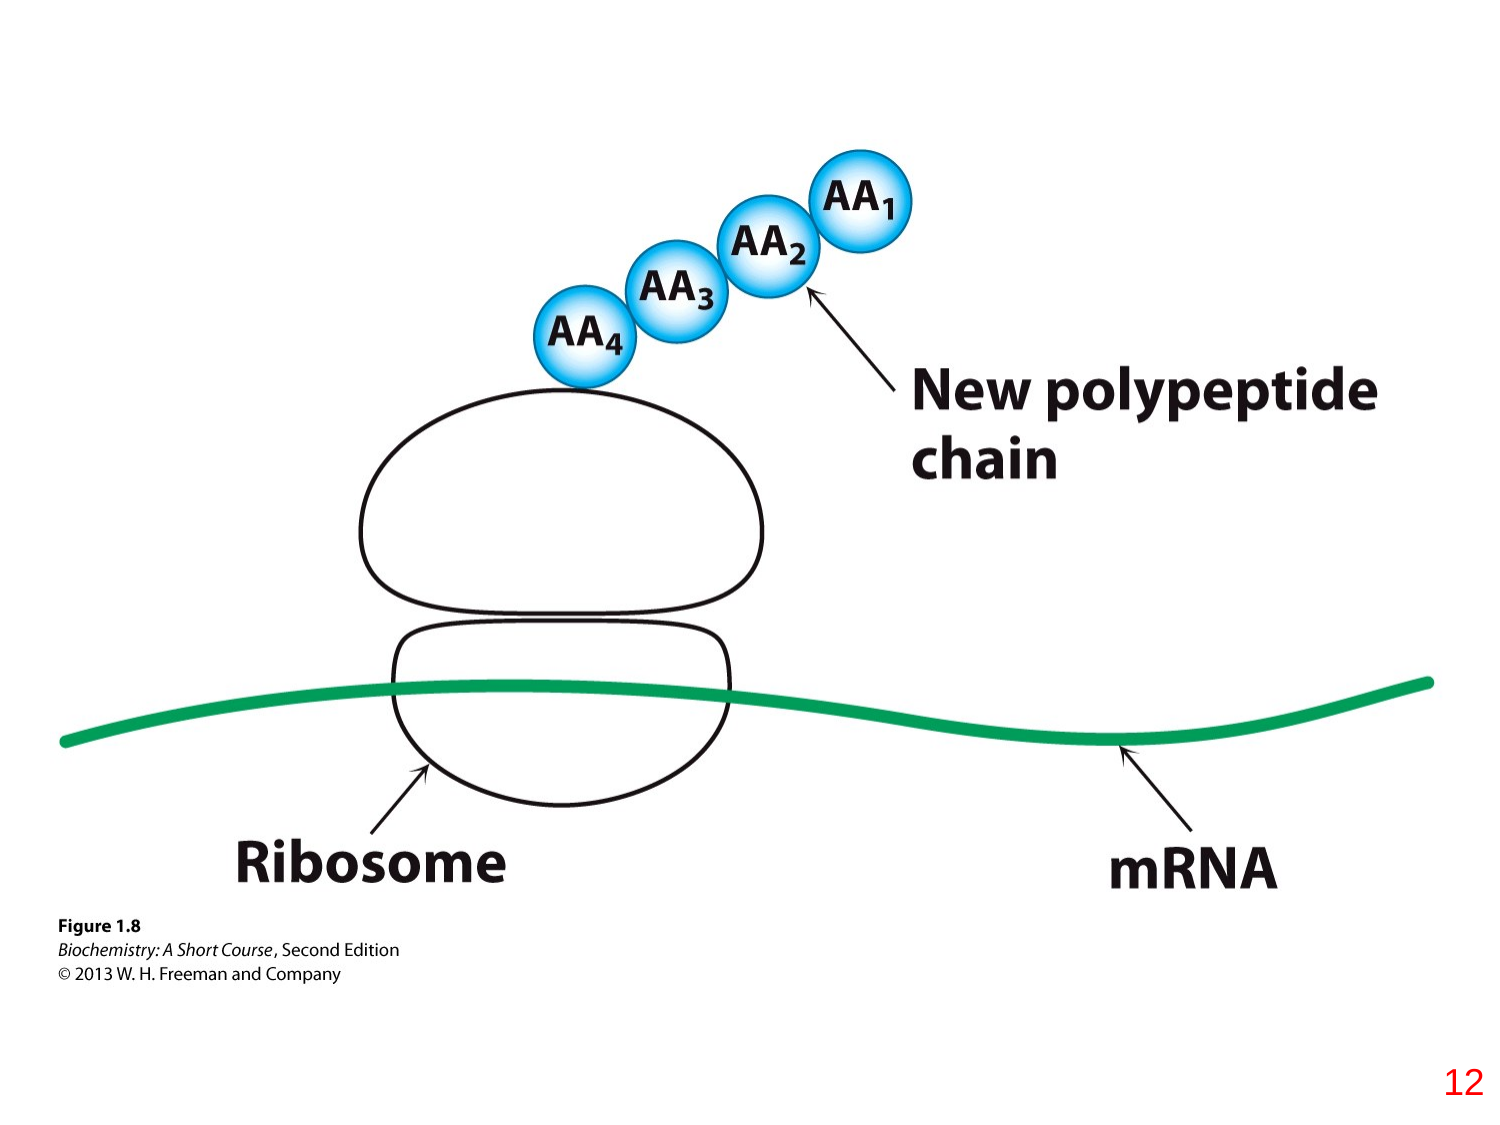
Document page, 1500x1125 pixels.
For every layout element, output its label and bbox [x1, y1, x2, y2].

picture [49, 139, 1450, 988]
